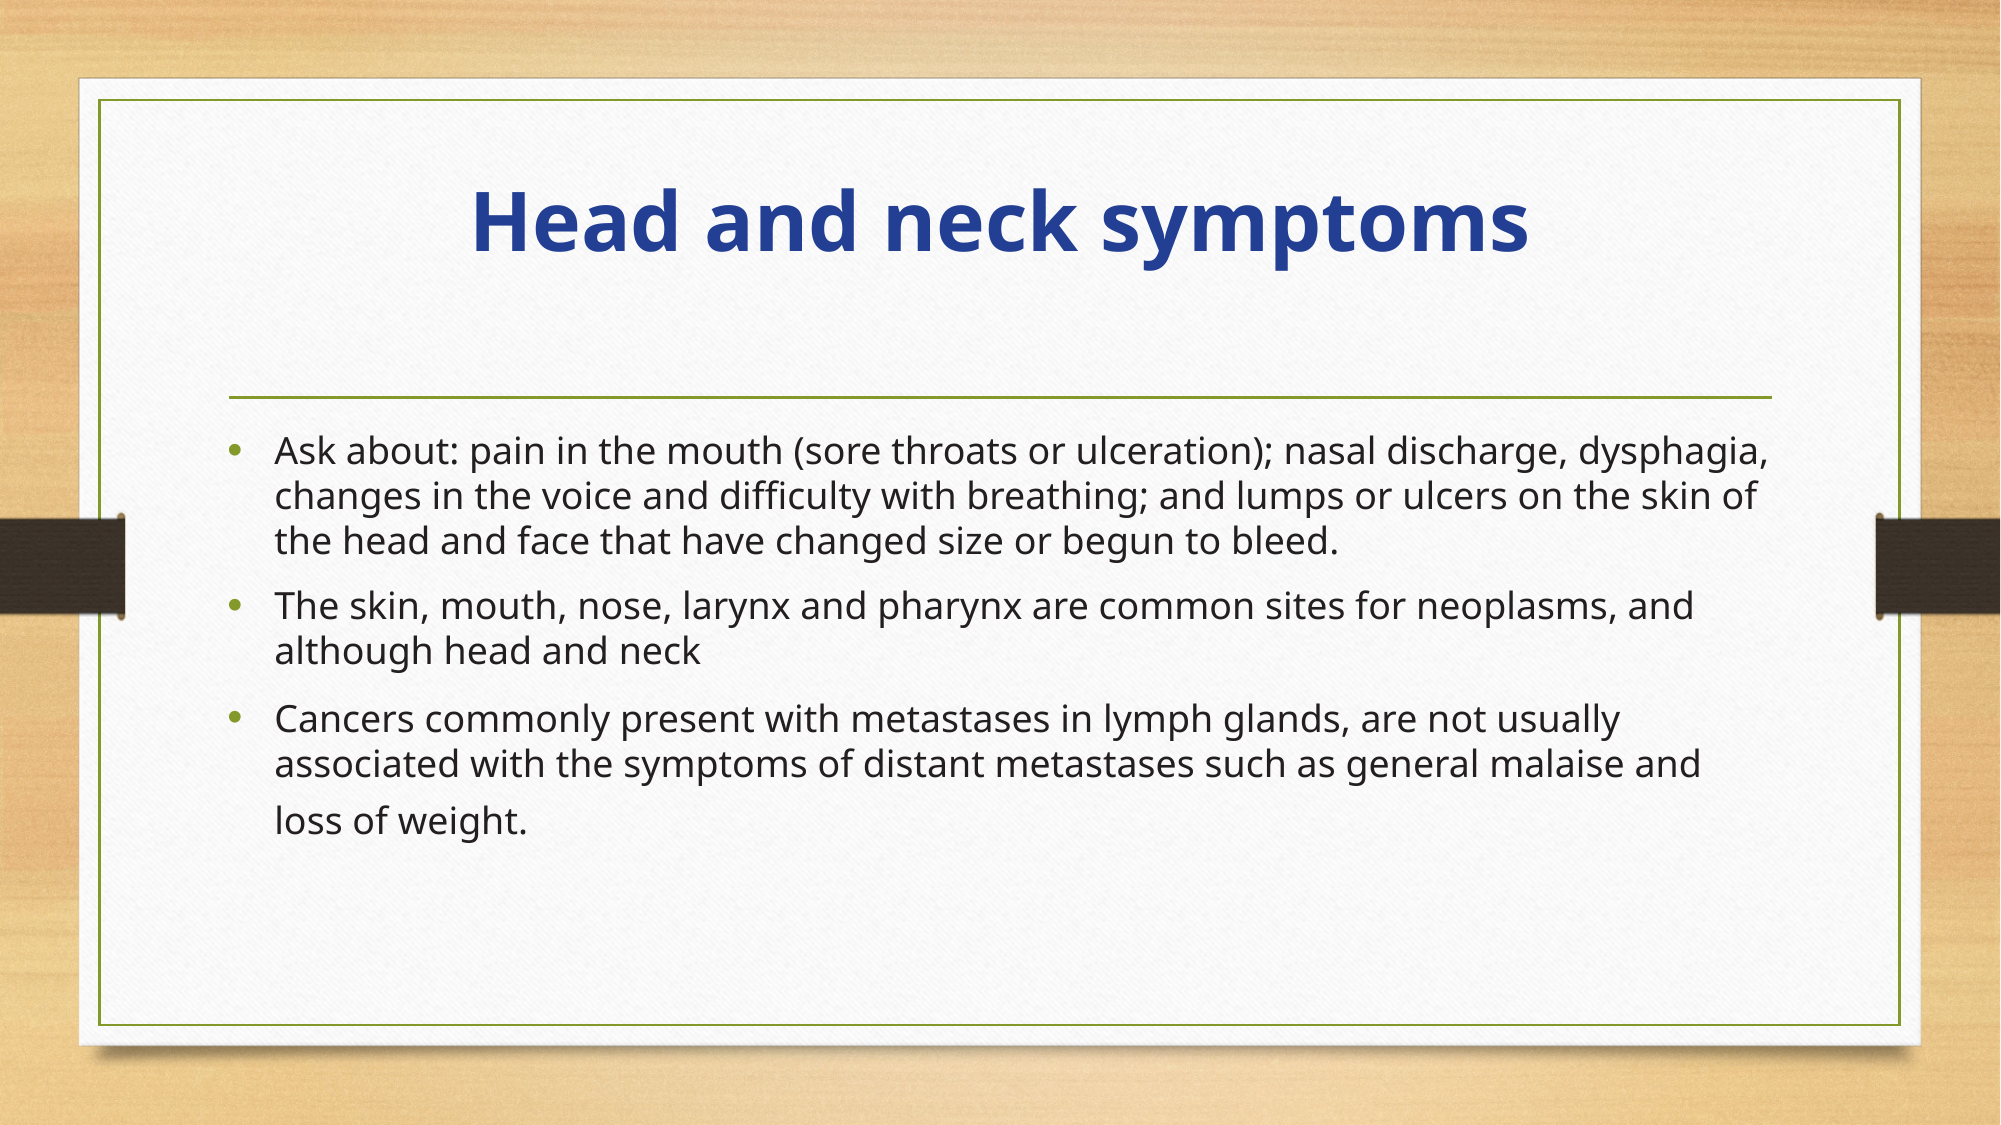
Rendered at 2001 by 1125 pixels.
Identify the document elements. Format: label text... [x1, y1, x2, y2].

title Head and neck symptoms [212, 161, 1788, 375]
list Ask about: pain in the mouth (sore throats or ulceration); nasal discharge, dysphagia, changes in the voice and difficulty with breathing; and lumps or ulcers on the skin of the head and face that have changed size or begun to bleed. The skin, mouth, nose, larynx and pharynx are common sites for neoplasms, and although head and neck Cancers commonly present with metastases in lymph glands, are not usually associated with the symptoms of distant metastases such as general malaise and loss of weight. [212, 419, 1788, 964]
picture [0, 0, 2001, 1125]
